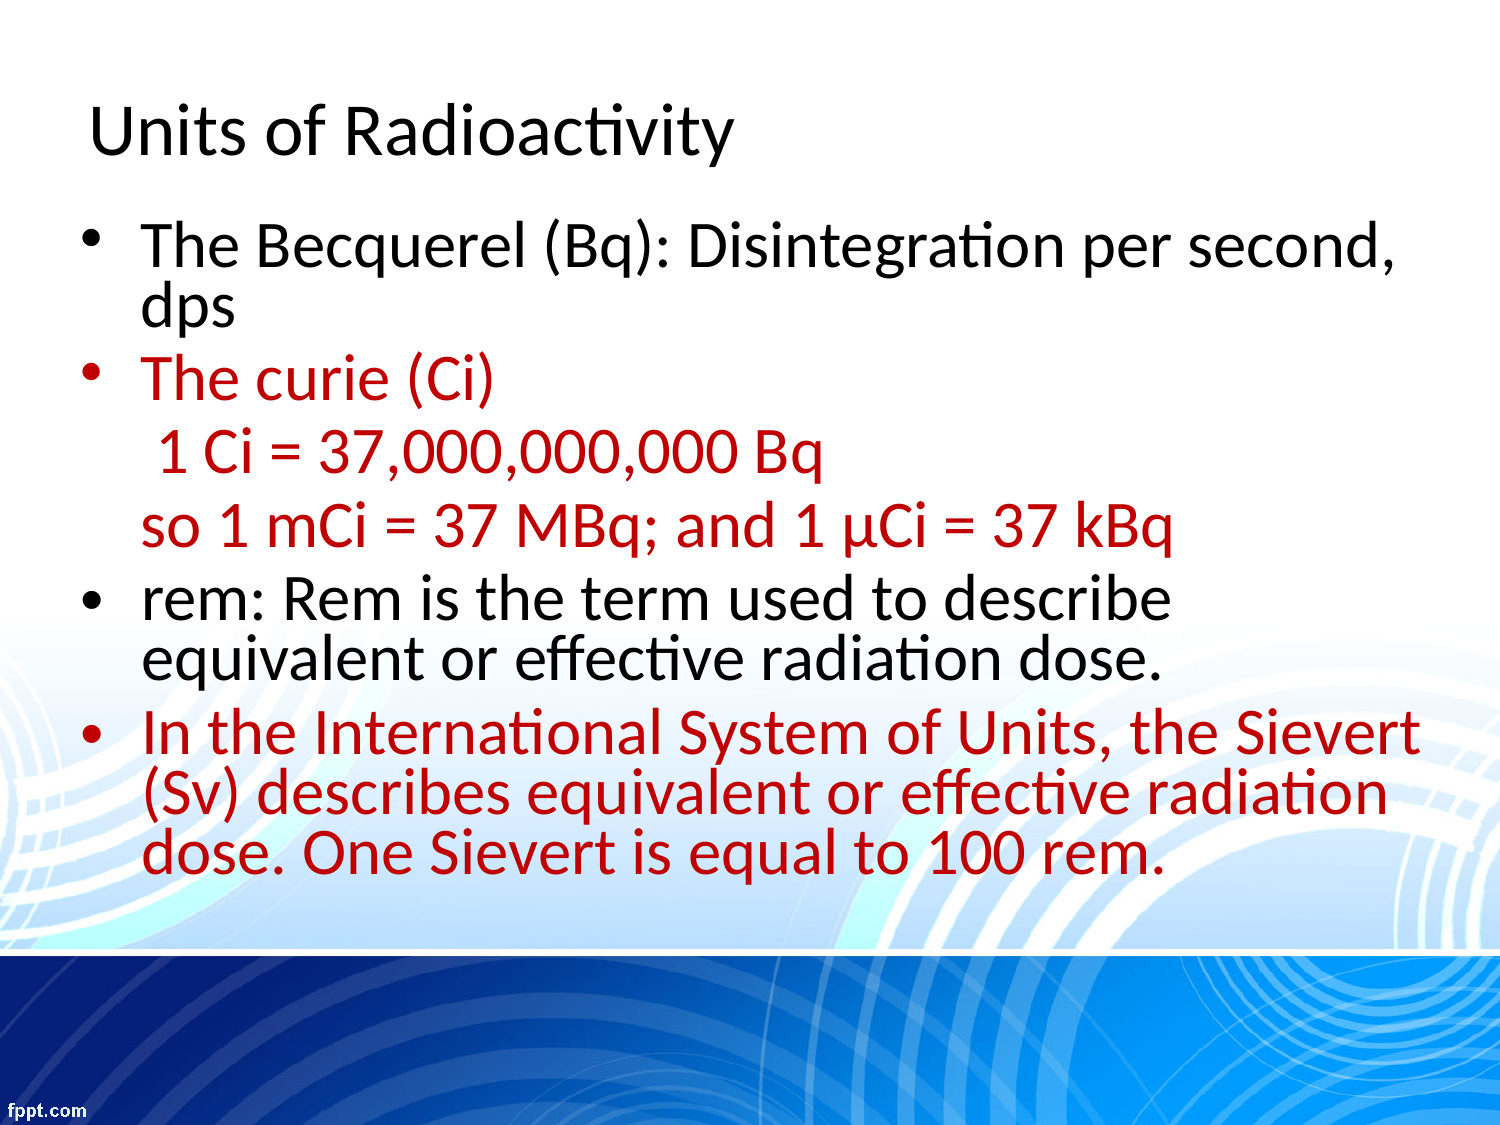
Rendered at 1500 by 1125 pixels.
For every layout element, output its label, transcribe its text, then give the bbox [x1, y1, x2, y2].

list The Becquerel (Bq): Disintegration per second, dps The curie (Ci) 1 Ci = 37,000,000,000 Bq so 1 mCi = 37 MBq; and 1 µCi = 37 kBq rem: Rem is the term used to describe equivalent or effective radiation dose. In the International System of Units, the Sievert (Sv) describes equivalent or effective radiation dose. One Sievert is equal to 100 rem. [65, 211, 1452, 913]
picture [0, 0, 1500, 1125]
title Units of Radioactivity [73, 36, 1207, 211]
